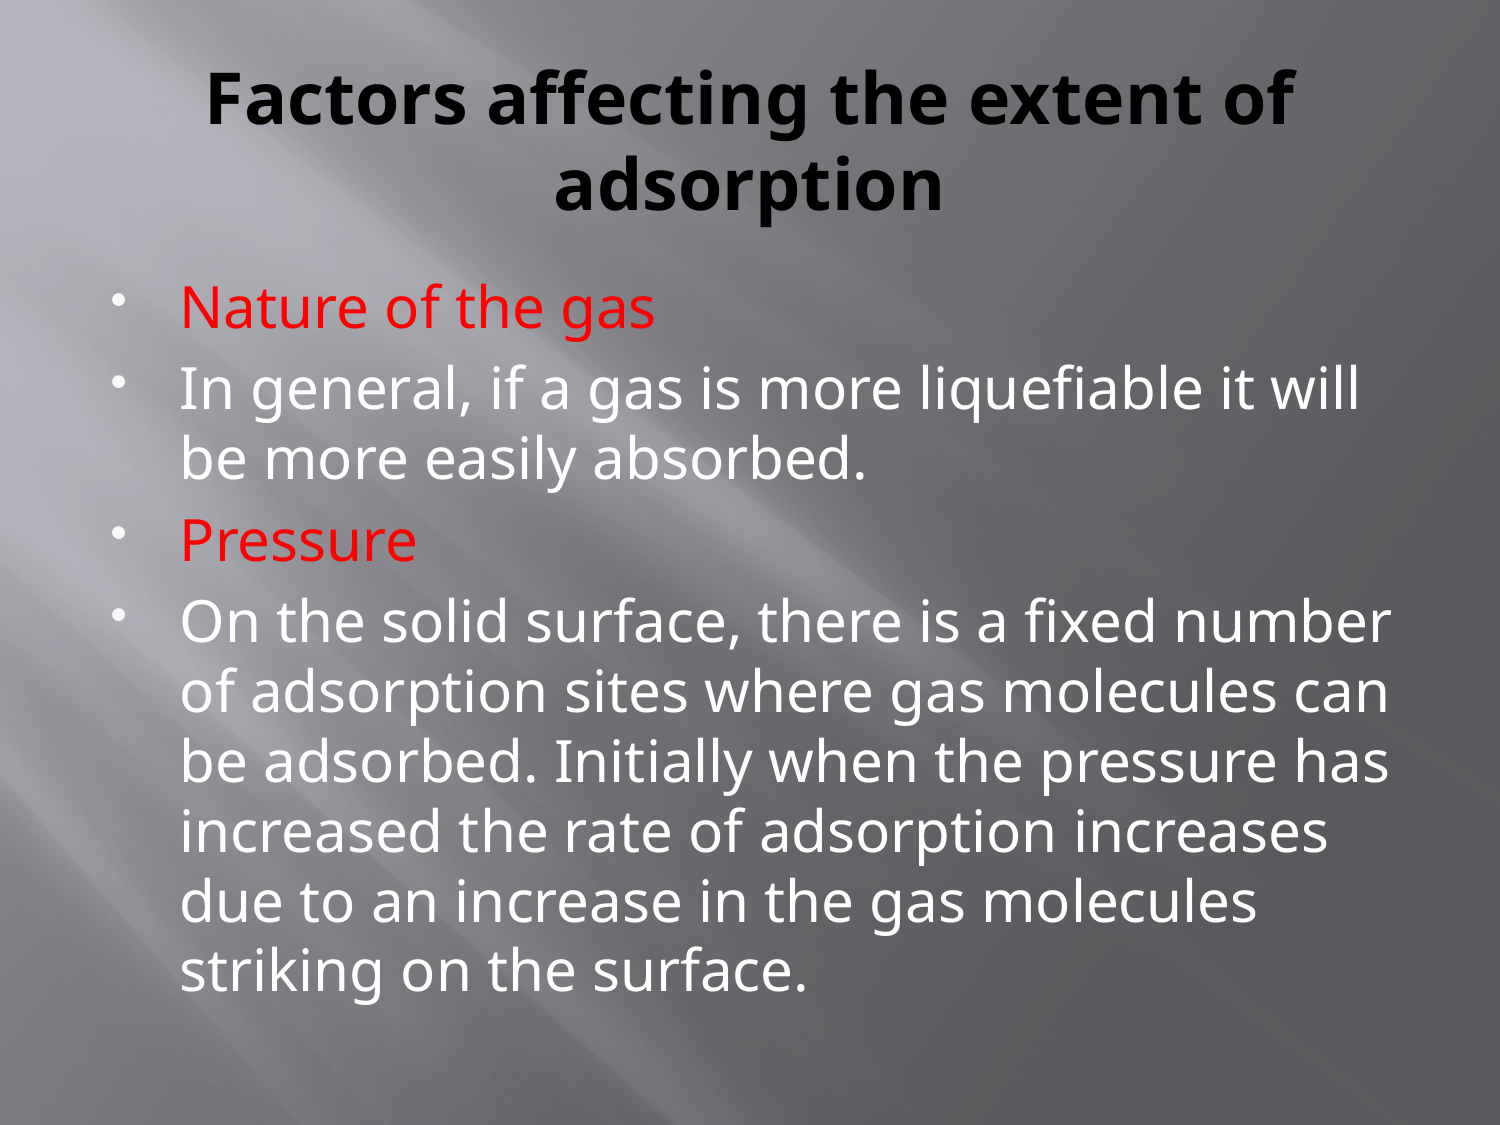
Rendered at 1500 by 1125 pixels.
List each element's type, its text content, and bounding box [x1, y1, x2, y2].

list Nature of the gas In general, if a gas is more liquefiable it will be more easily absorbed. Pressure On the solid surface, there is a fixed number of adsorption sites where gas molecules can be adsorbed. Initially when the pressure has increased the rate of adsorption increases due to an increase in the gas molecules striking on the surface. [75, 262, 1425, 1035]
title Factors affecting the extent of adsorption [75, 45, 1425, 233]
